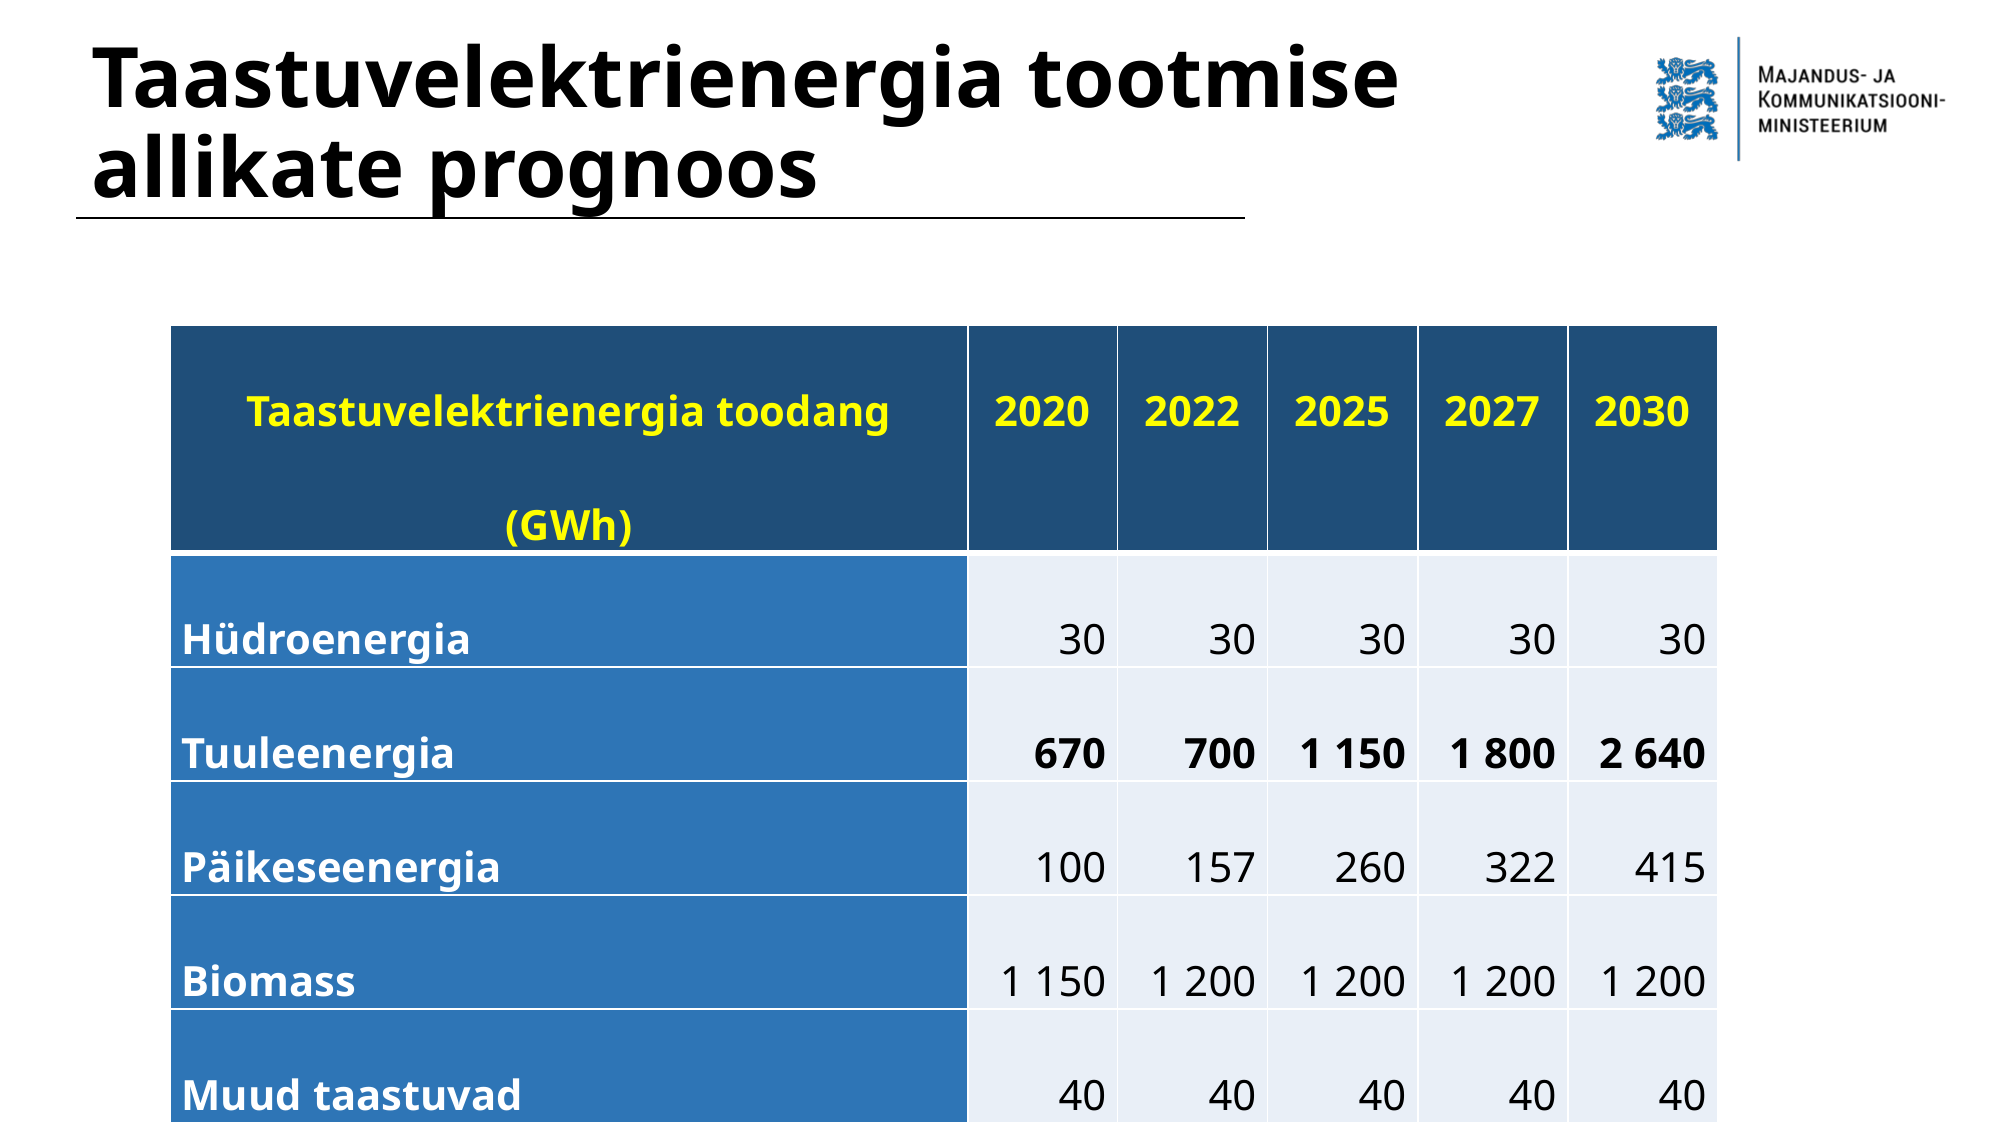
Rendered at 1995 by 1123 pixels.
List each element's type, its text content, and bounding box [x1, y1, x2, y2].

table_cell Biomass [171, 896, 967, 1008]
table_cell 1 200 [1419, 896, 1567, 1008]
table_cell 415 [1569, 782, 1717, 894]
table_cell Tuuleenergia [171, 668, 967, 780]
table_cell 40 [1268, 1010, 1417, 1122]
table_cell 700 [1118, 668, 1267, 780]
title Taastuvelektrienergia tootmise allikate prognoos [76, 74, 1635, 176]
table_cell 157 [1118, 782, 1267, 894]
table_header 2022 [1118, 326, 1267, 550]
table_cell 1 200 [1569, 896, 1717, 1008]
table_cell 2 640 [1569, 668, 1717, 780]
table_cell 1 150 [969, 896, 1117, 1008]
table_header 2020 [969, 326, 1117, 550]
table_cell 1 150 [1268, 668, 1417, 780]
table_cell 322 [1419, 782, 1567, 894]
table_header Taastuvelektrienergia toodang (GWh) [171, 326, 967, 550]
table_cell 30 [969, 556, 1117, 666]
table_cell 40 [969, 1010, 1117, 1122]
table_cell Muud taastuvad [171, 1010, 967, 1122]
table_cell 260 [1268, 782, 1417, 894]
table_cell 100 [969, 782, 1117, 894]
table_cell 1 200 [1118, 896, 1267, 1008]
table_cell 30 [1419, 556, 1567, 666]
table_header 2030 [1569, 326, 1717, 550]
table_cell 40 [1569, 1010, 1717, 1122]
table_cell 40 [1419, 1010, 1567, 1122]
table_cell 30 [1268, 556, 1417, 666]
table_cell 30 [1569, 556, 1717, 666]
picture [1635, 16, 1995, 182]
table_cell Hüdroenergia [171, 556, 967, 666]
table_cell 670 [969, 668, 1117, 780]
table_header 2025 [1268, 326, 1417, 550]
table_cell 1 800 [1419, 668, 1567, 780]
table_cell 30 [1118, 556, 1267, 666]
table_header 2027 [1419, 326, 1567, 550]
table_cell Päikeseenergia [171, 782, 967, 894]
table_cell 1 200 [1268, 896, 1417, 1008]
table_cell 40 [1118, 1010, 1267, 1122]
